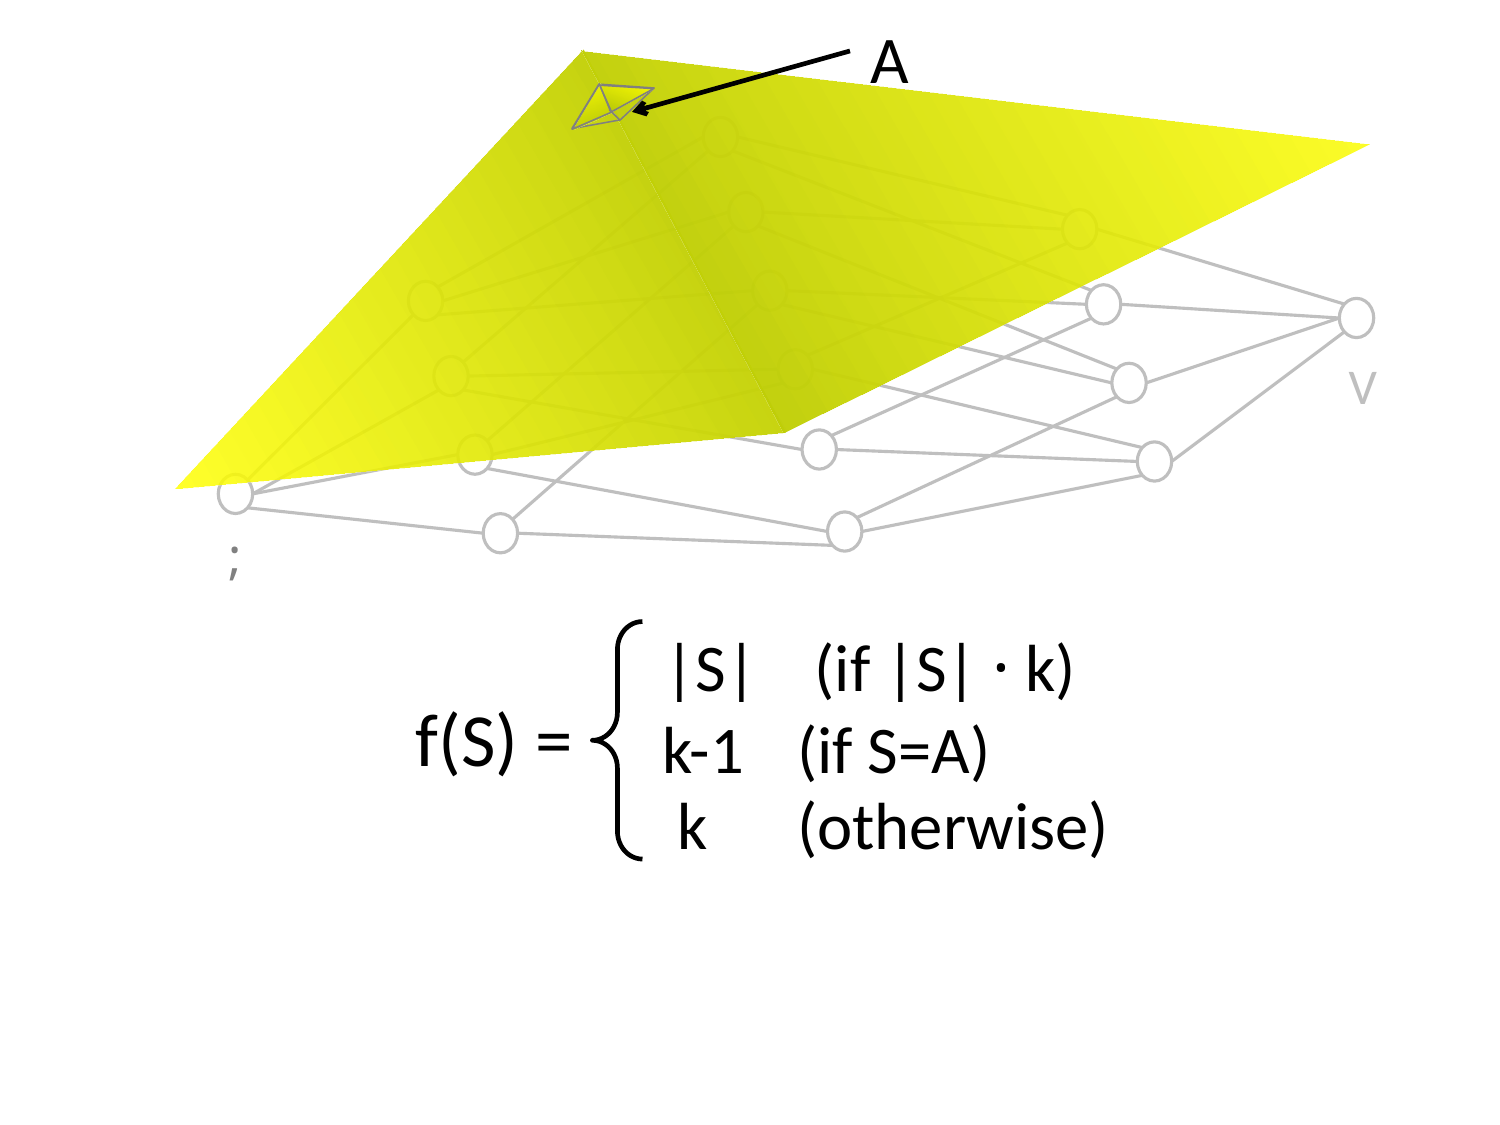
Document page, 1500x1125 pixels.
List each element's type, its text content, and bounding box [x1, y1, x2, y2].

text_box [207, 117, 1393, 594]
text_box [631, 50, 851, 113]
text_box [521, 50, 597, 115]
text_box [400, 596, 1138, 872]
text_box [174, 458, 202, 490]
text_box [854, 90, 1134, 115]
text_box A [855, 9, 924, 104]
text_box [571, 83, 655, 130]
text_box [581, 49, 627, 82]
